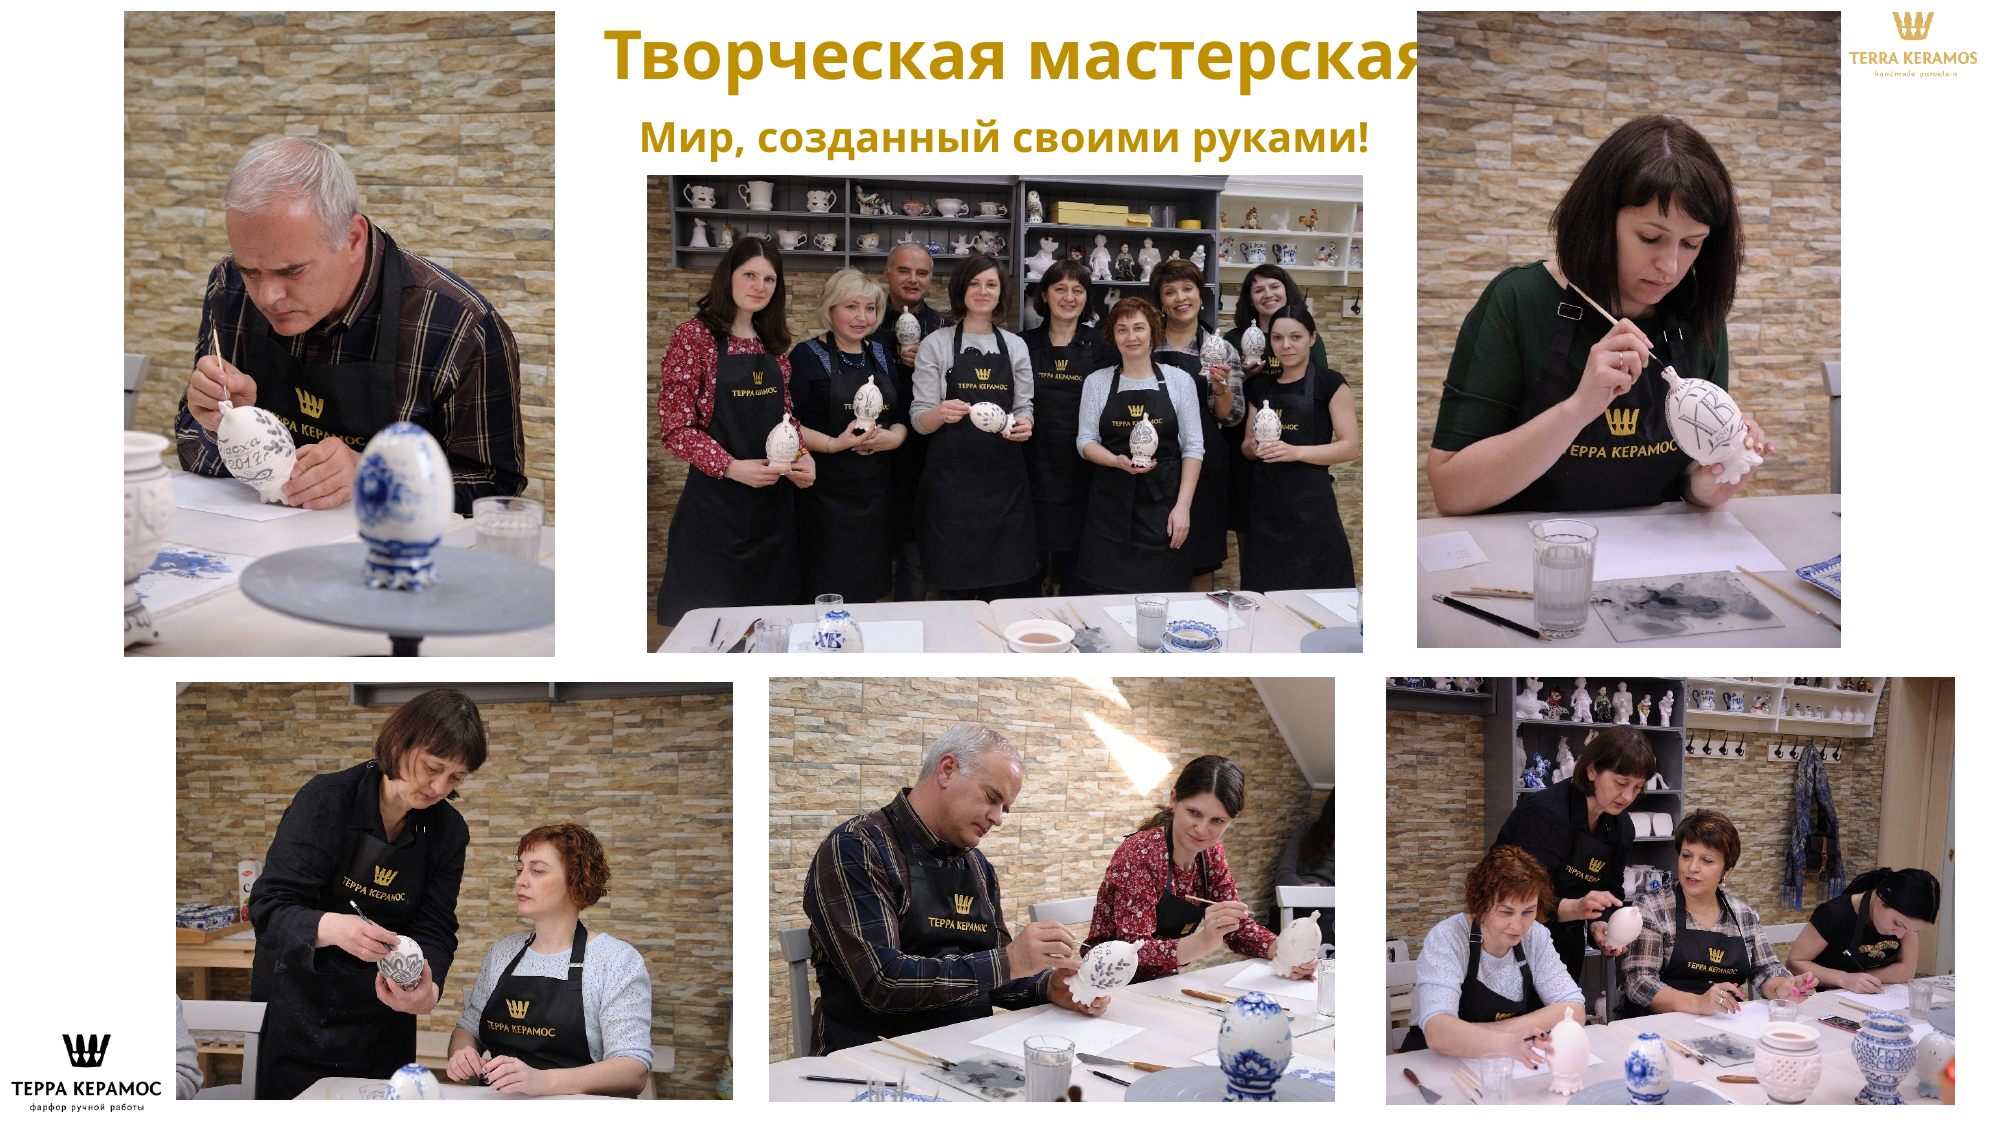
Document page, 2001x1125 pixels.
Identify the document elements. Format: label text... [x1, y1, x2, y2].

picture [124, 11, 555, 657]
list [647, 175, 1363, 653]
title Творческая мастерская Мир, созданный своими руками! [308, 8, 1459, 179]
picture [1386, 677, 1955, 1105]
picture [11, 1034, 161, 1112]
picture [1417, 11, 1841, 648]
picture [769, 677, 1335, 1102]
picture [176, 682, 733, 1100]
picture [1849, 12, 1977, 78]
